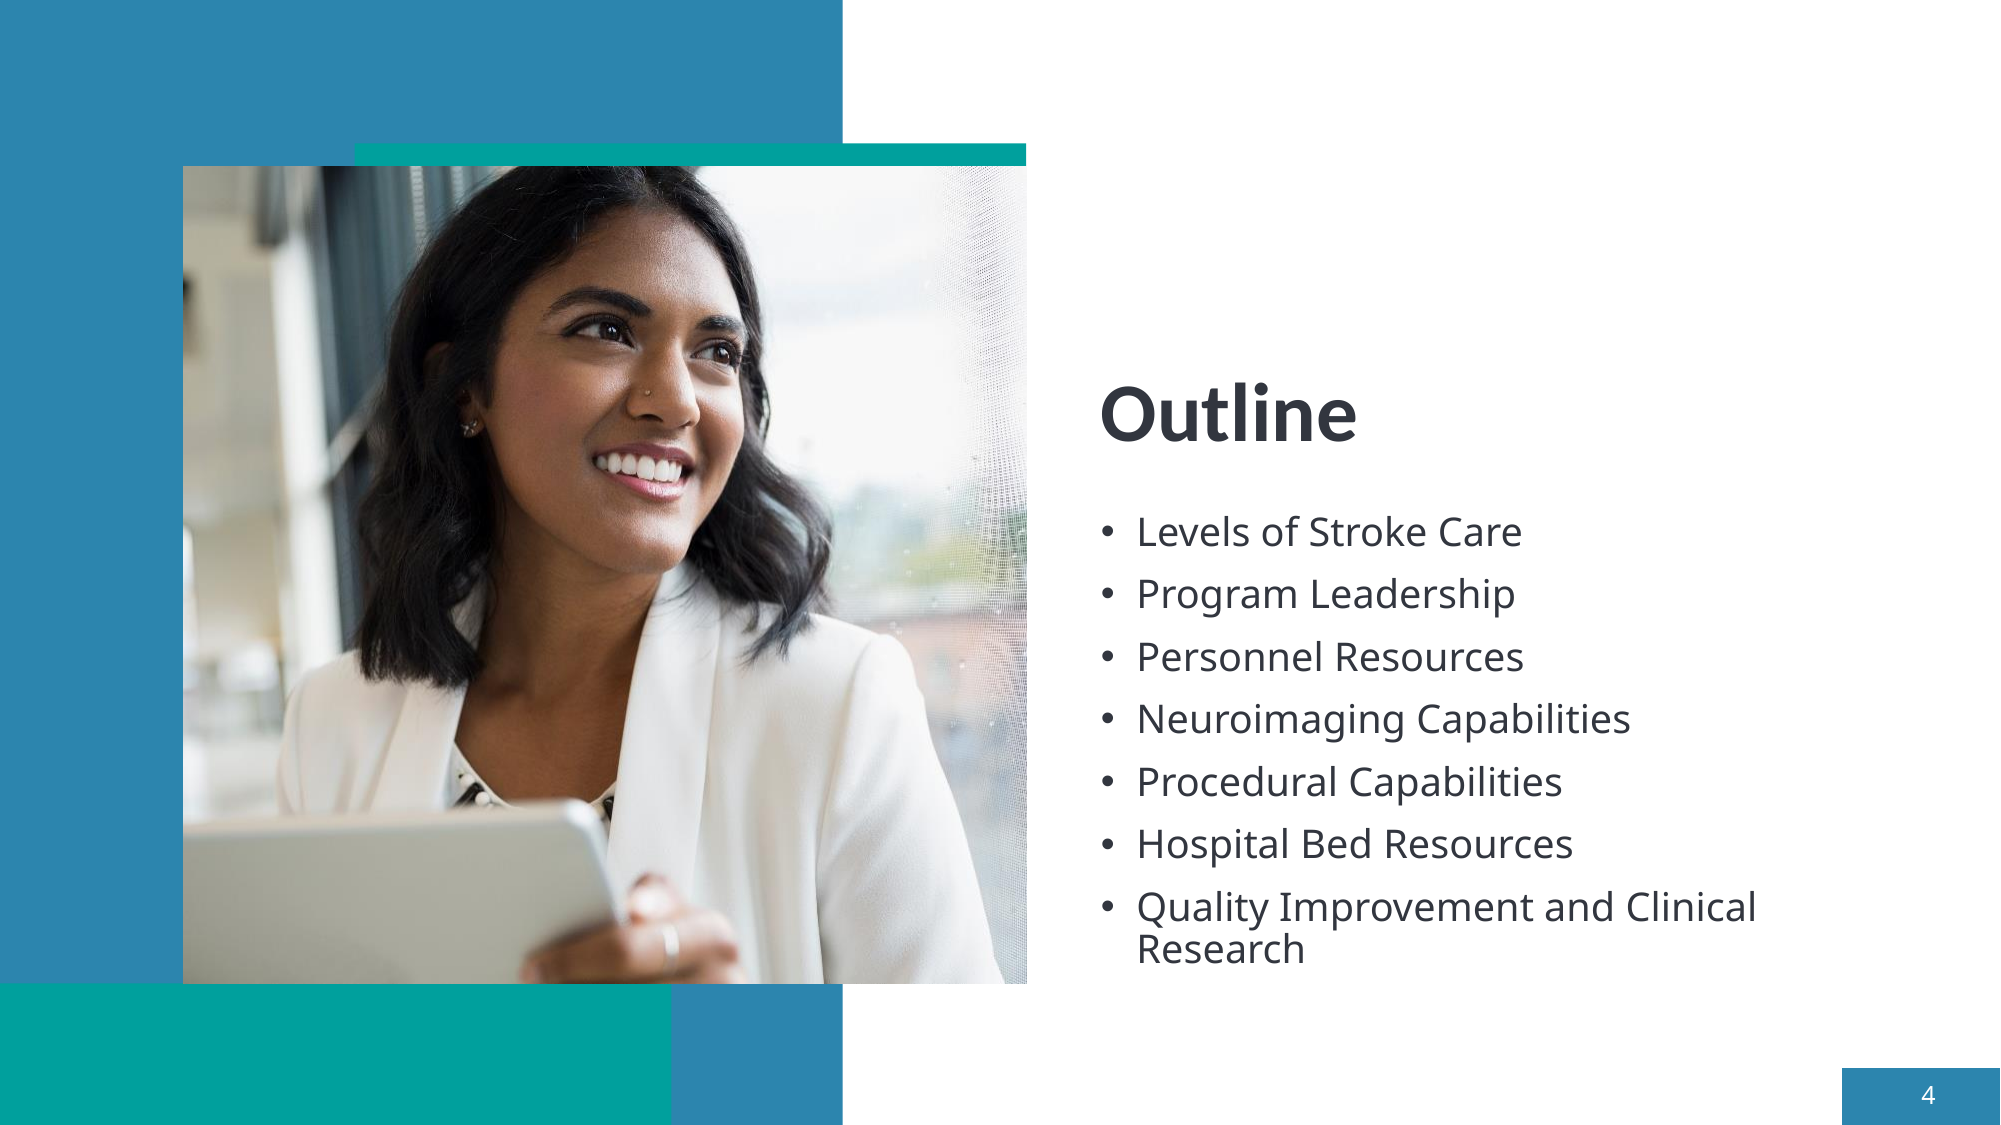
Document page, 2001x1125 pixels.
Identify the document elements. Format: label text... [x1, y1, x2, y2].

picture [183, 166, 1027, 984]
slide_number 4 [1889, 1079, 1951, 1114]
title Outline [1085, 212, 1951, 468]
list Levels of Stroke Care Program Leadership Personnel Resources Neuroimaging Capabilities Procedural Capabilities Hospital Bed Resources Quality Improvement and Clinical Research [1085, 504, 1951, 984]
